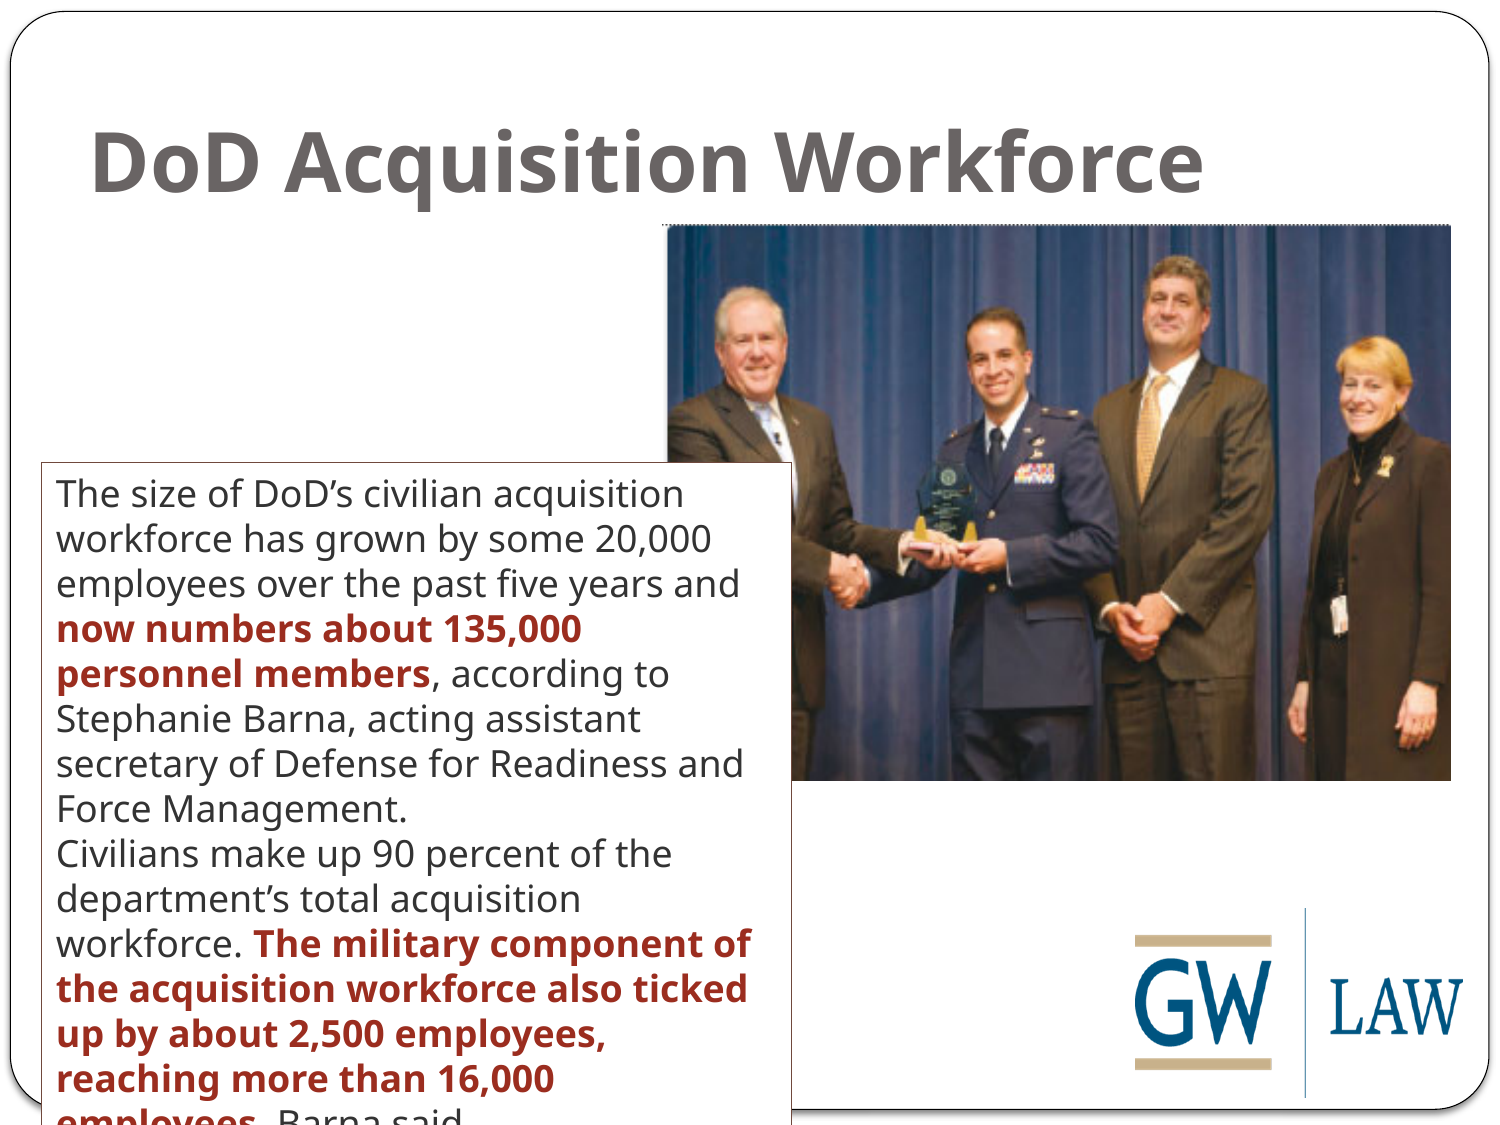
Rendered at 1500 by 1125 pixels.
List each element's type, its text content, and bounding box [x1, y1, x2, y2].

text_box The size of DoD’s civilian acquisition workforce has grown by some 20,000 employees over the past five years and now numbers about 135,000 personnel members, according to Stephanie Barna, acting assistant secretary of Defense for Readiness and Force Management. Civilians make up 90 percent of the department’s total acquisition workforce. The military component of the acquisition workforce also ticked up by about 2,500 employees, reaching more than 16,000 employees, Barna said. [41, 462, 792, 1125]
picture [662, 224, 1451, 781]
picture [1135, 908, 1463, 1098]
title DoD Acquisition Workforce [73, 36, 1349, 225]
